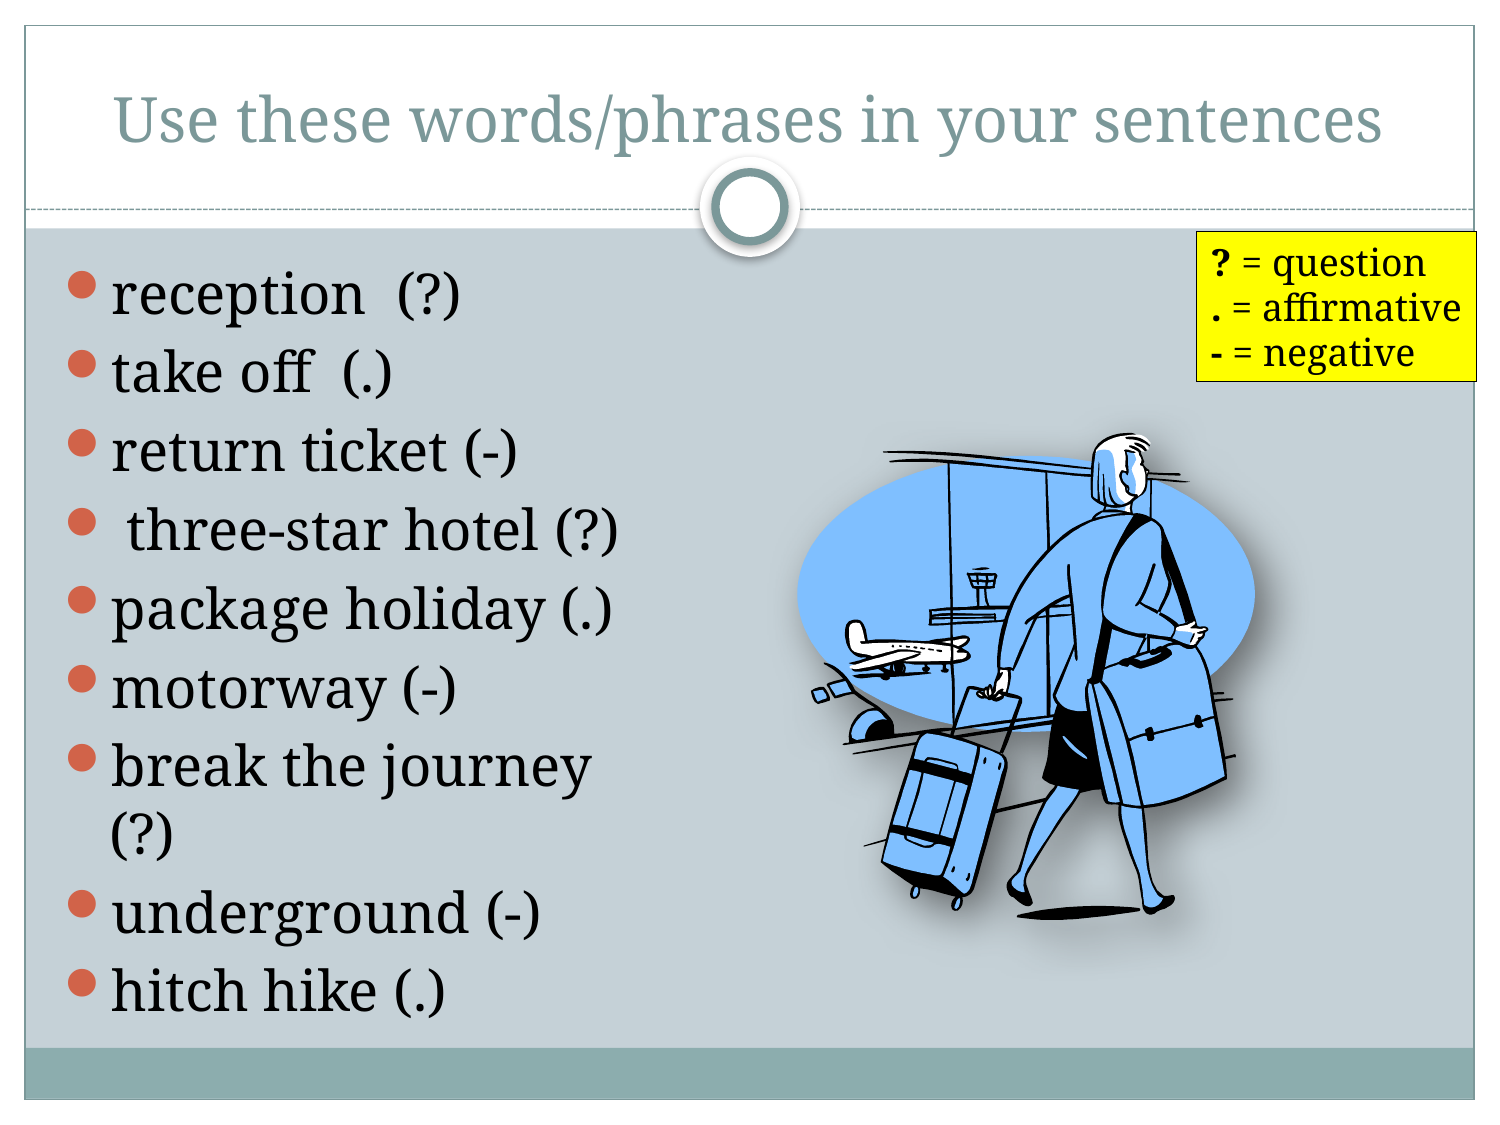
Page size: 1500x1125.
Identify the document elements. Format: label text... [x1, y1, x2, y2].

title Use these words/phrases in your sentences [49, 37, 1450, 162]
picture [796, 432, 1256, 924]
text_box ? = question . = affirmative - = negative [1196, 231, 1477, 382]
list reception (?) take off (.) return ticket (-) three-star hotel (?) package holiday (.) motorway (-) break the journey (?) underground (-) hitch hike (.) [49, 250, 668, 1001]
